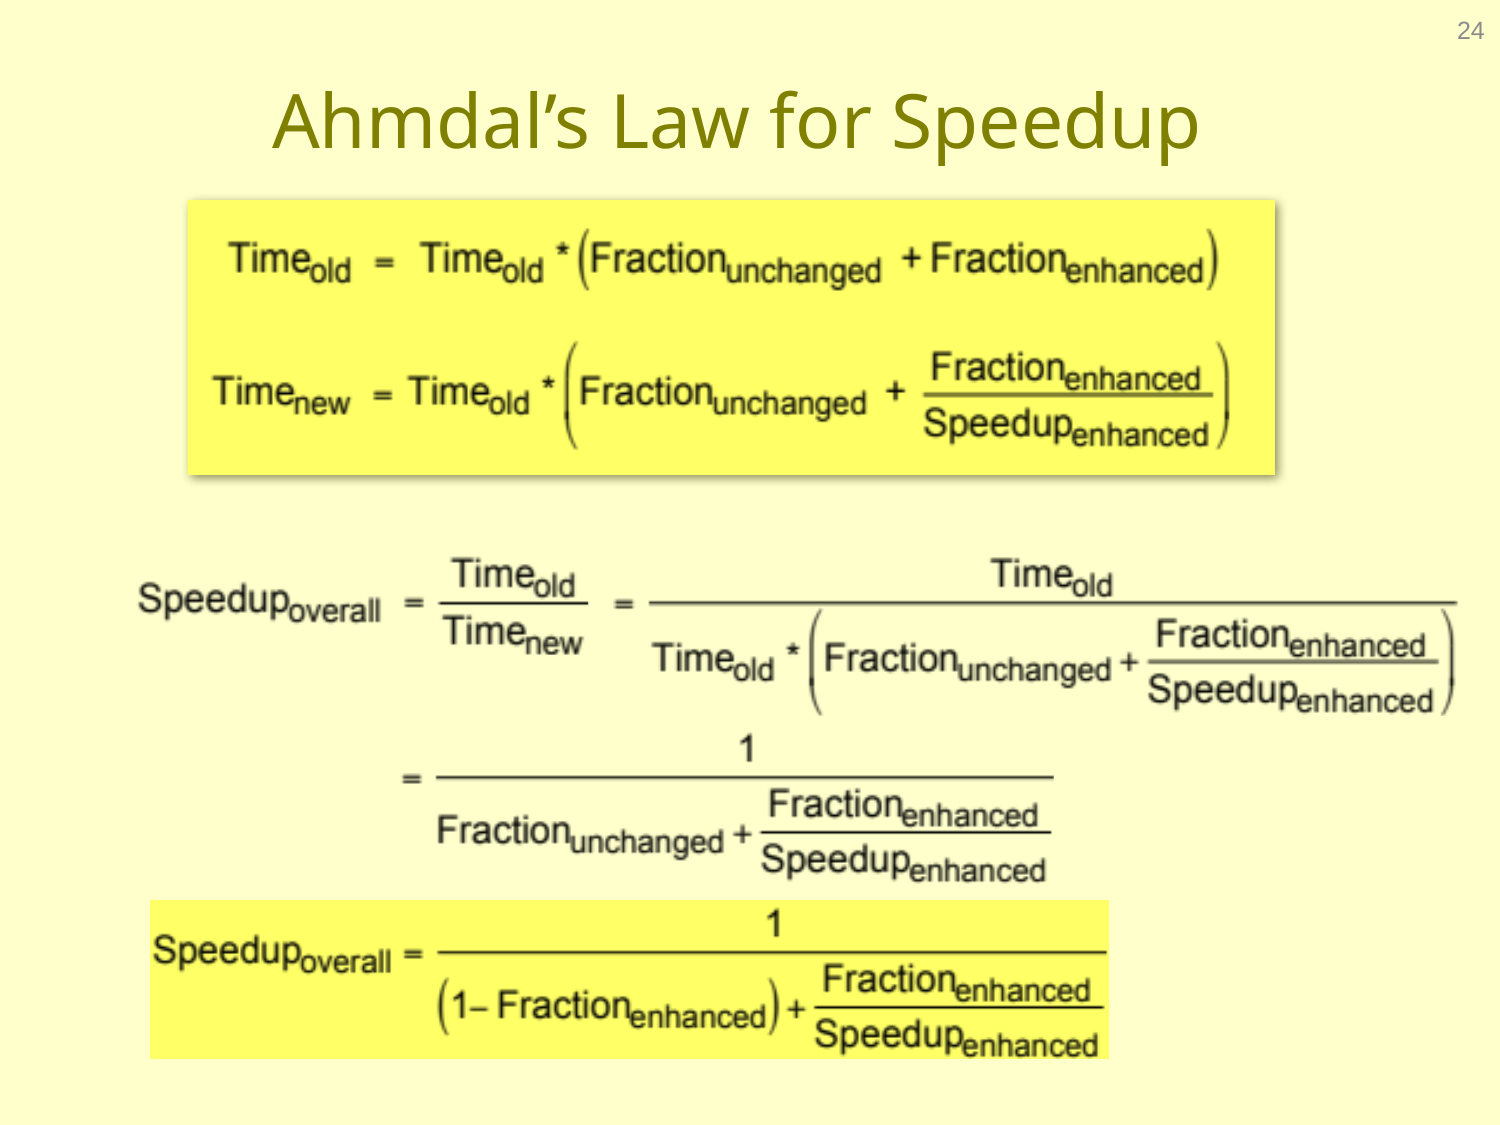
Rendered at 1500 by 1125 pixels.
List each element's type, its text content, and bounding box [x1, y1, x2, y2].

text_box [135, 548, 589, 656]
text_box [149, 899, 1110, 1060]
text_box [187, 213, 1275, 475]
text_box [399, 724, 1055, 885]
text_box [221, 227, 1220, 292]
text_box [206, 337, 1230, 450]
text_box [612, 549, 1459, 716]
title Ahmdal’s Law for Speedup [87, 24, 1388, 213]
slide_number 24 [1149, 0, 1500, 60]
